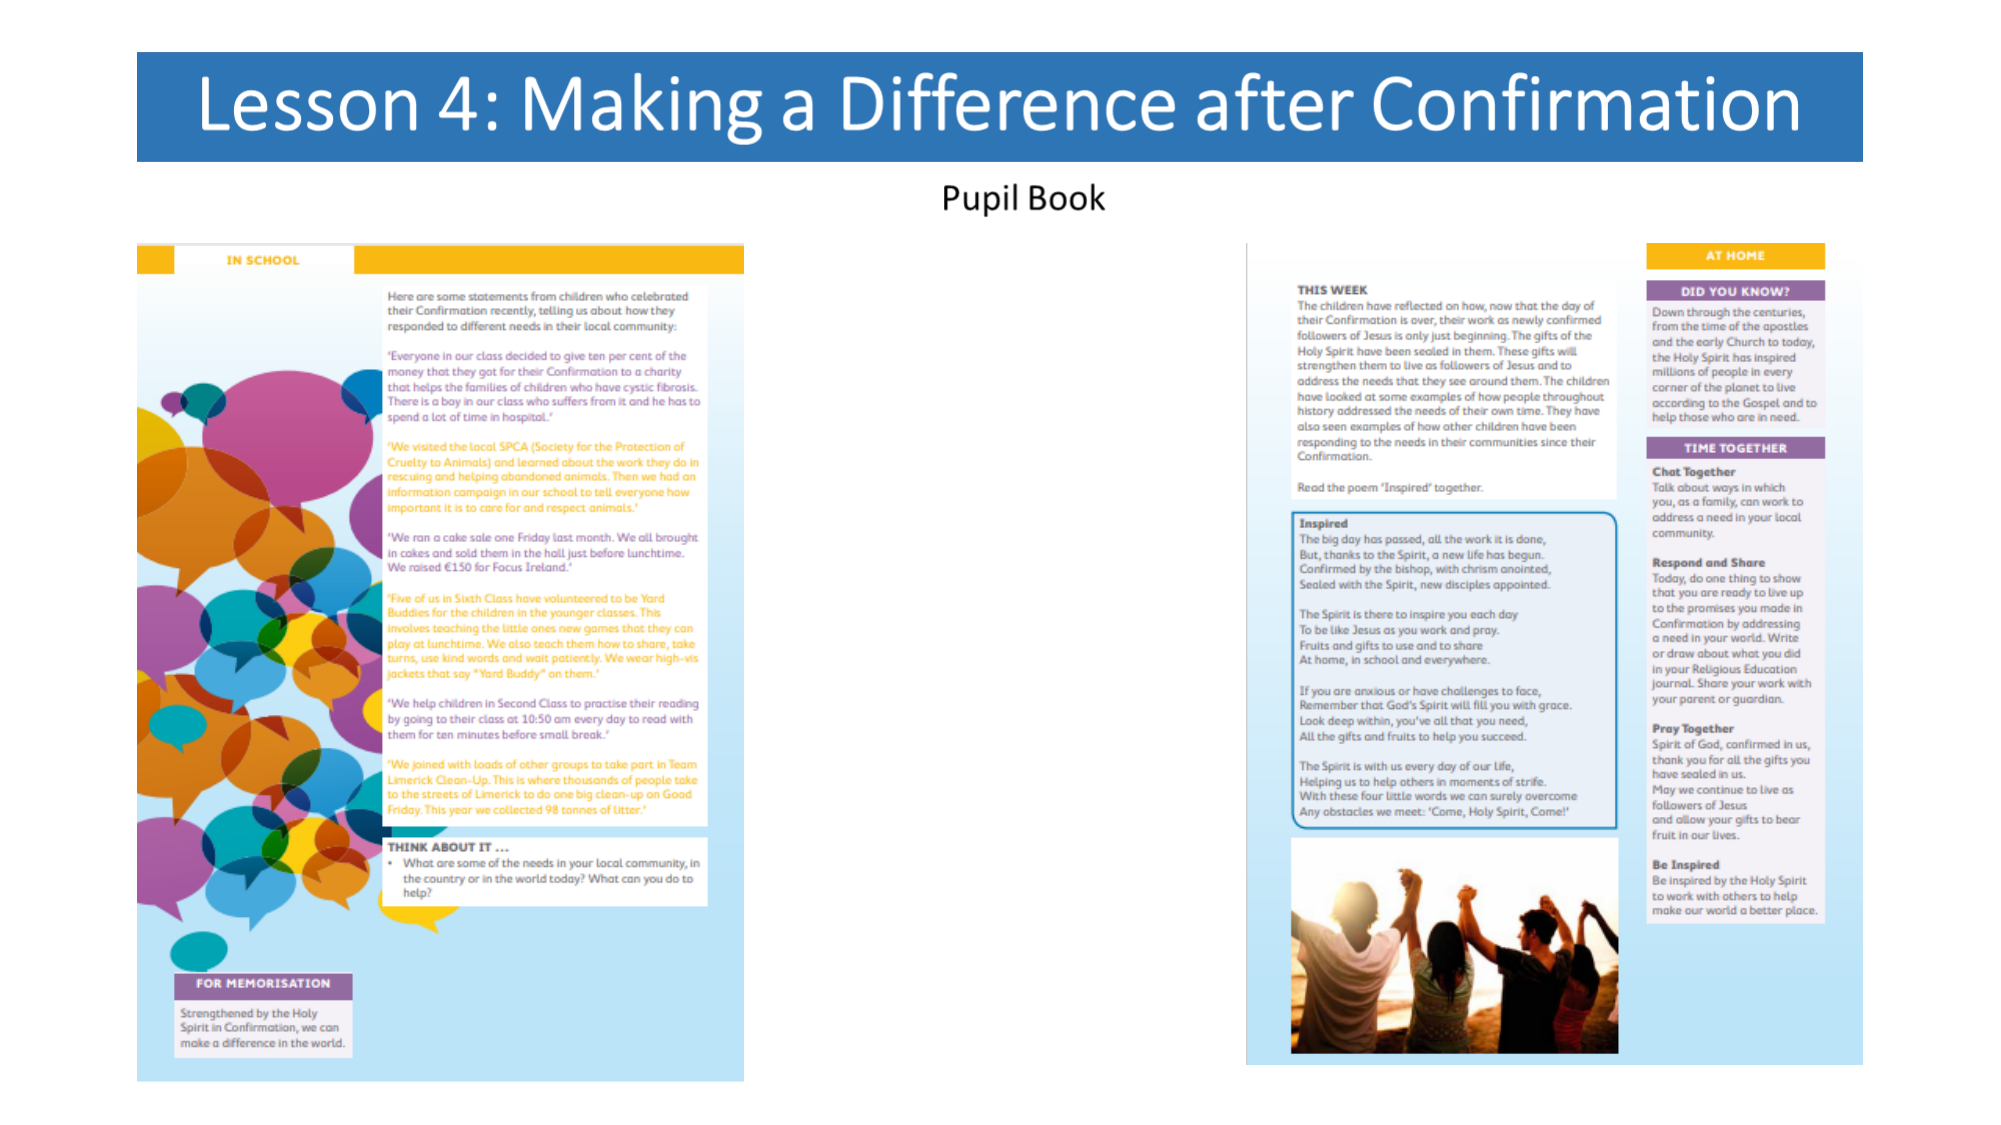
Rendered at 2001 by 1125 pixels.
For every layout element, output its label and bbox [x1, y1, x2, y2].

picture [1246, 243, 1863, 1065]
picture [137, 26, 1863, 244]
picture [137, 243, 744, 1085]
